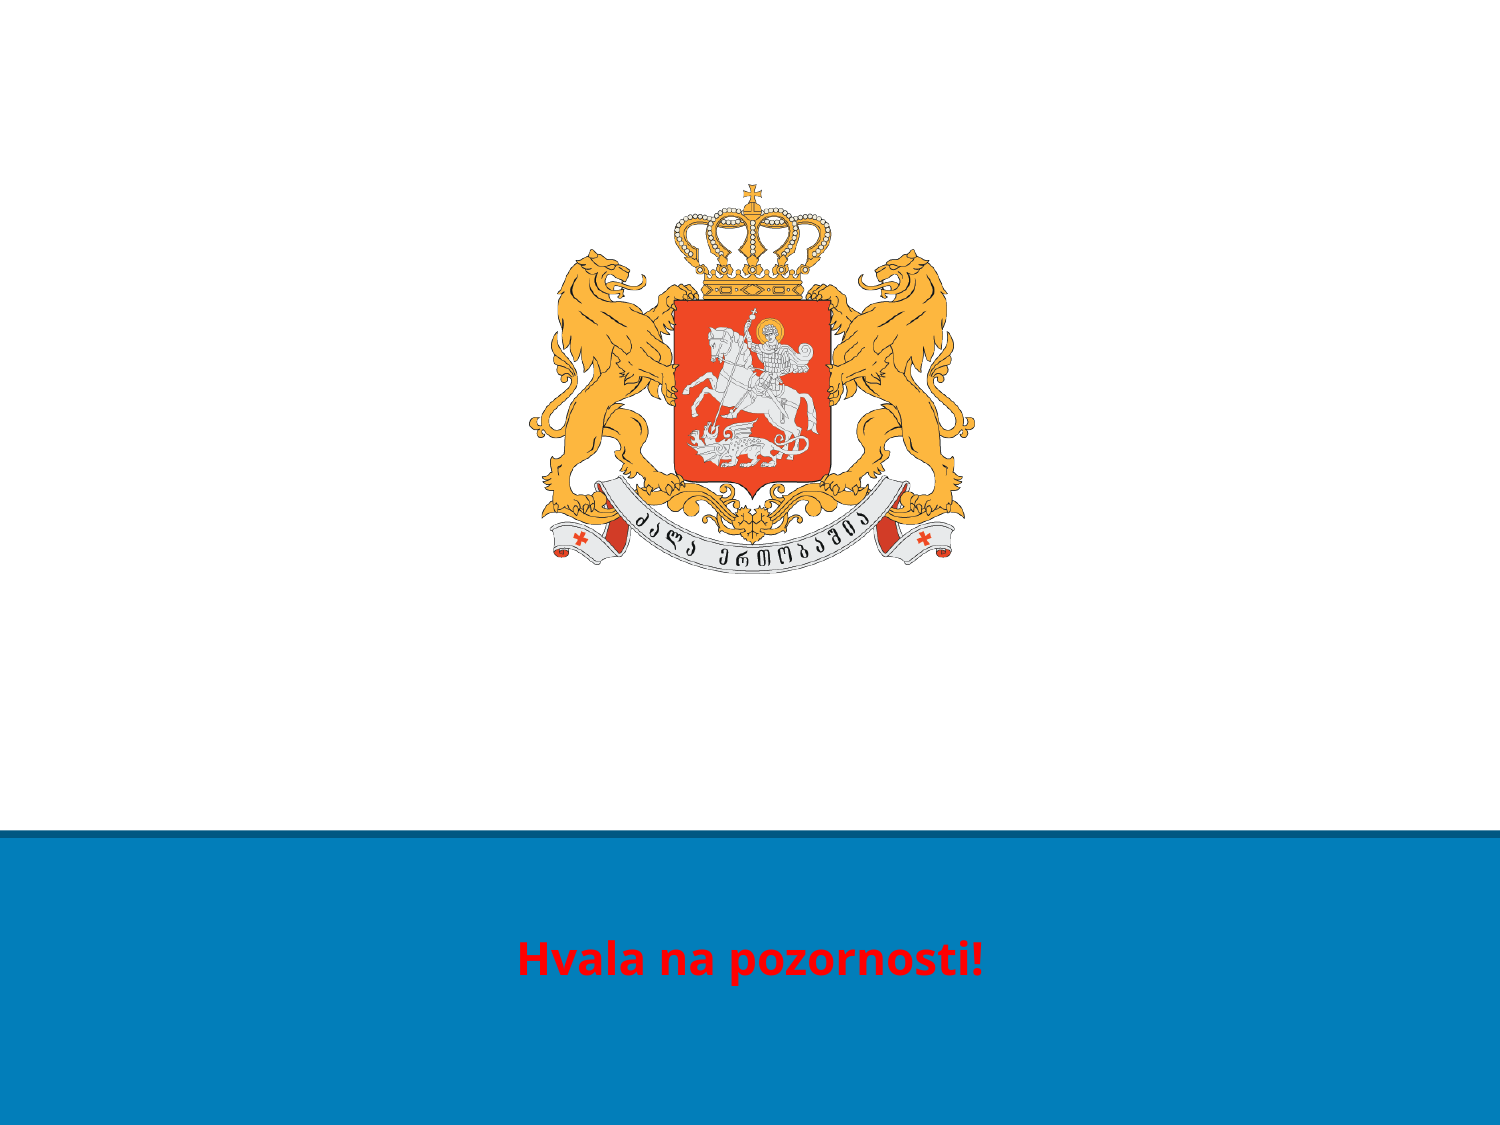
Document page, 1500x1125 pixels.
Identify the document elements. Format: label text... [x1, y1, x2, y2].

title Hvala na pozornosti! [112, 869, 1388, 1045]
picture [528, 184, 976, 574]
text_box [0, 828, 1500, 840]
text_box [0, 840, 1500, 1125]
